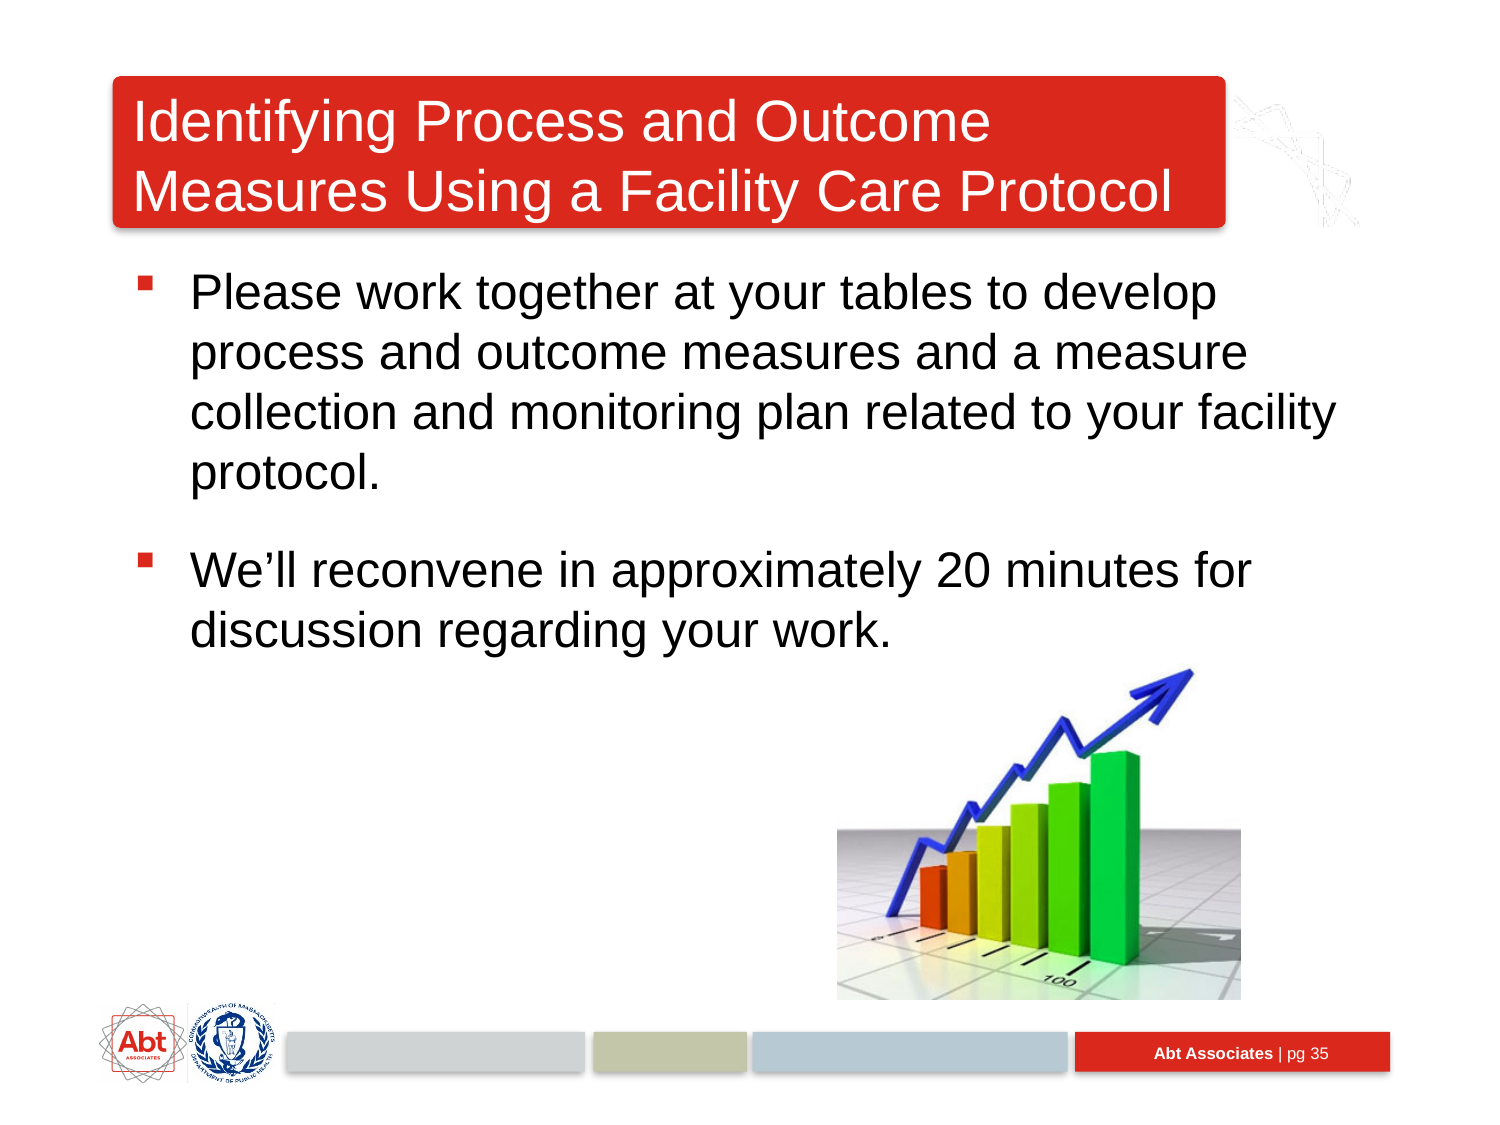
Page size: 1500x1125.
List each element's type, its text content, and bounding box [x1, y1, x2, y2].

picture [99, 1004, 275, 1083]
picture [1234, 77, 1385, 227]
picture [837, 653, 1241, 1000]
title Identifying Process and Outcome Measures Using a Facility Care Protocol [116, 77, 1224, 229]
list Please work together at your tables to develop process and outcome measures and a measure collection and monitoring plan related to your facility protocol. We’ll reconvene in approximately 20 minutes for discussion regarding your work. [118, 252, 1386, 1007]
